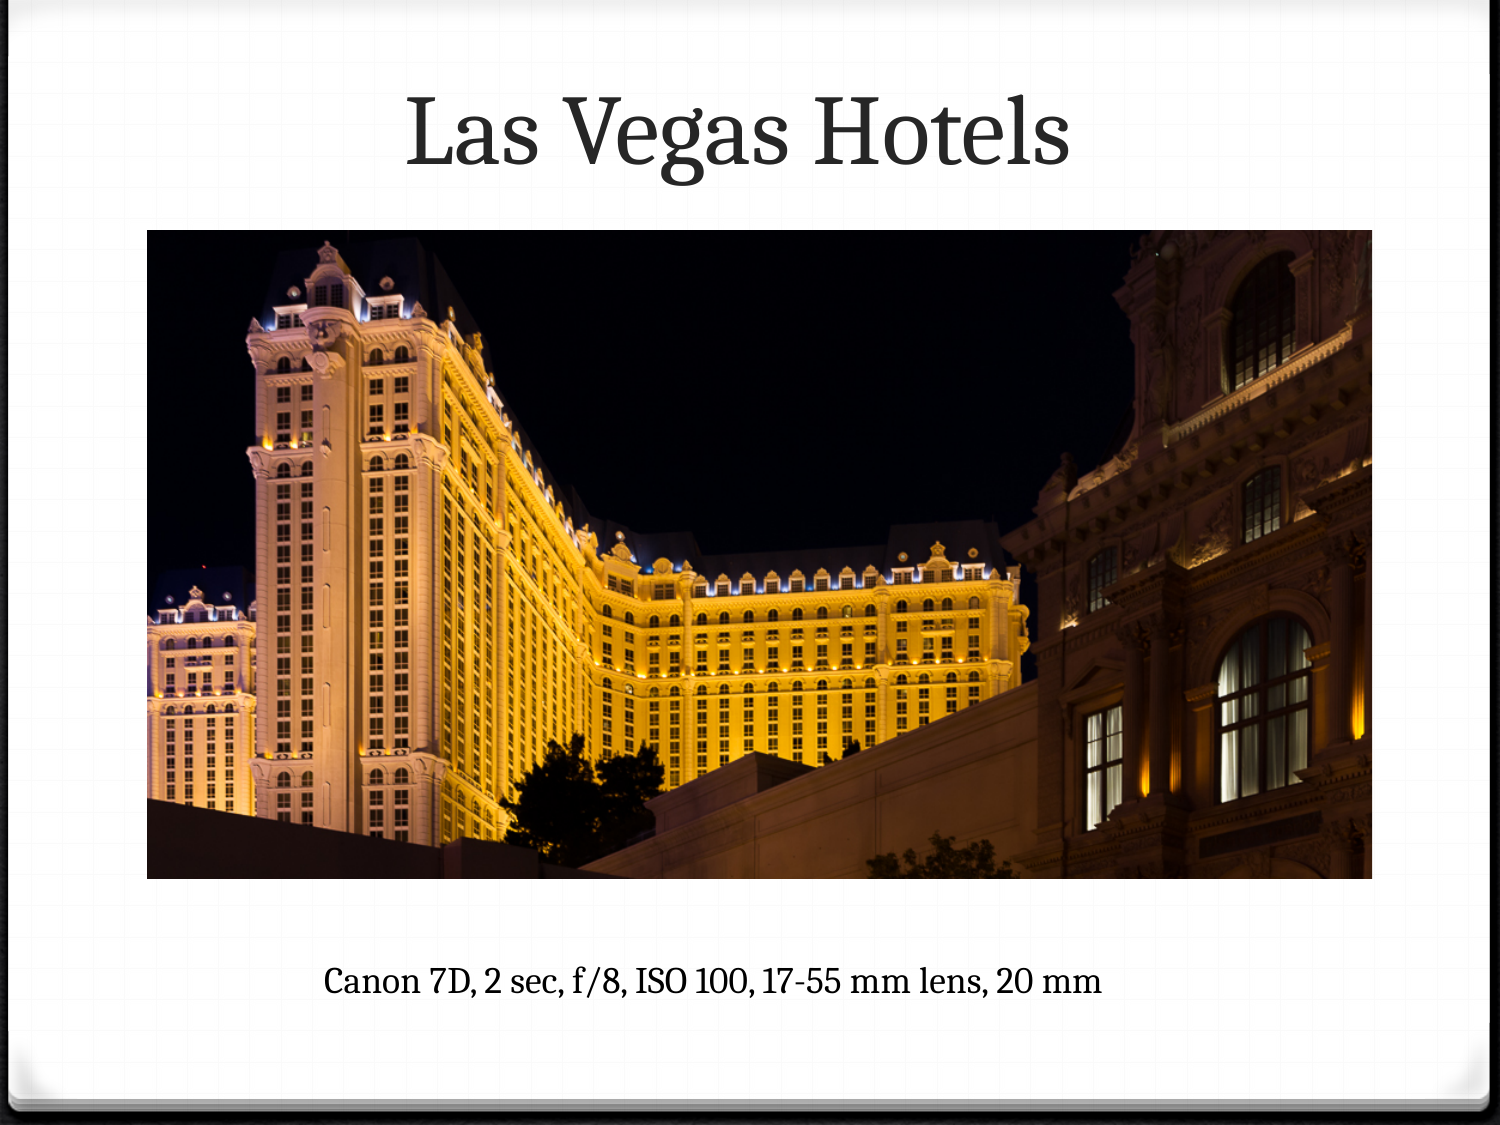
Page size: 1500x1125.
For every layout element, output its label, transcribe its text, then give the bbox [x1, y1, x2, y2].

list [146, 230, 1373, 880]
text_box Canon 7D, 2 sec, f/8, ISO 100, 17-55 mm lens, 20 mm [309, 948, 1217, 1009]
title Las Vegas Hotels [90, 71, 1387, 179]
picture [0, 0, 1500, 1125]
